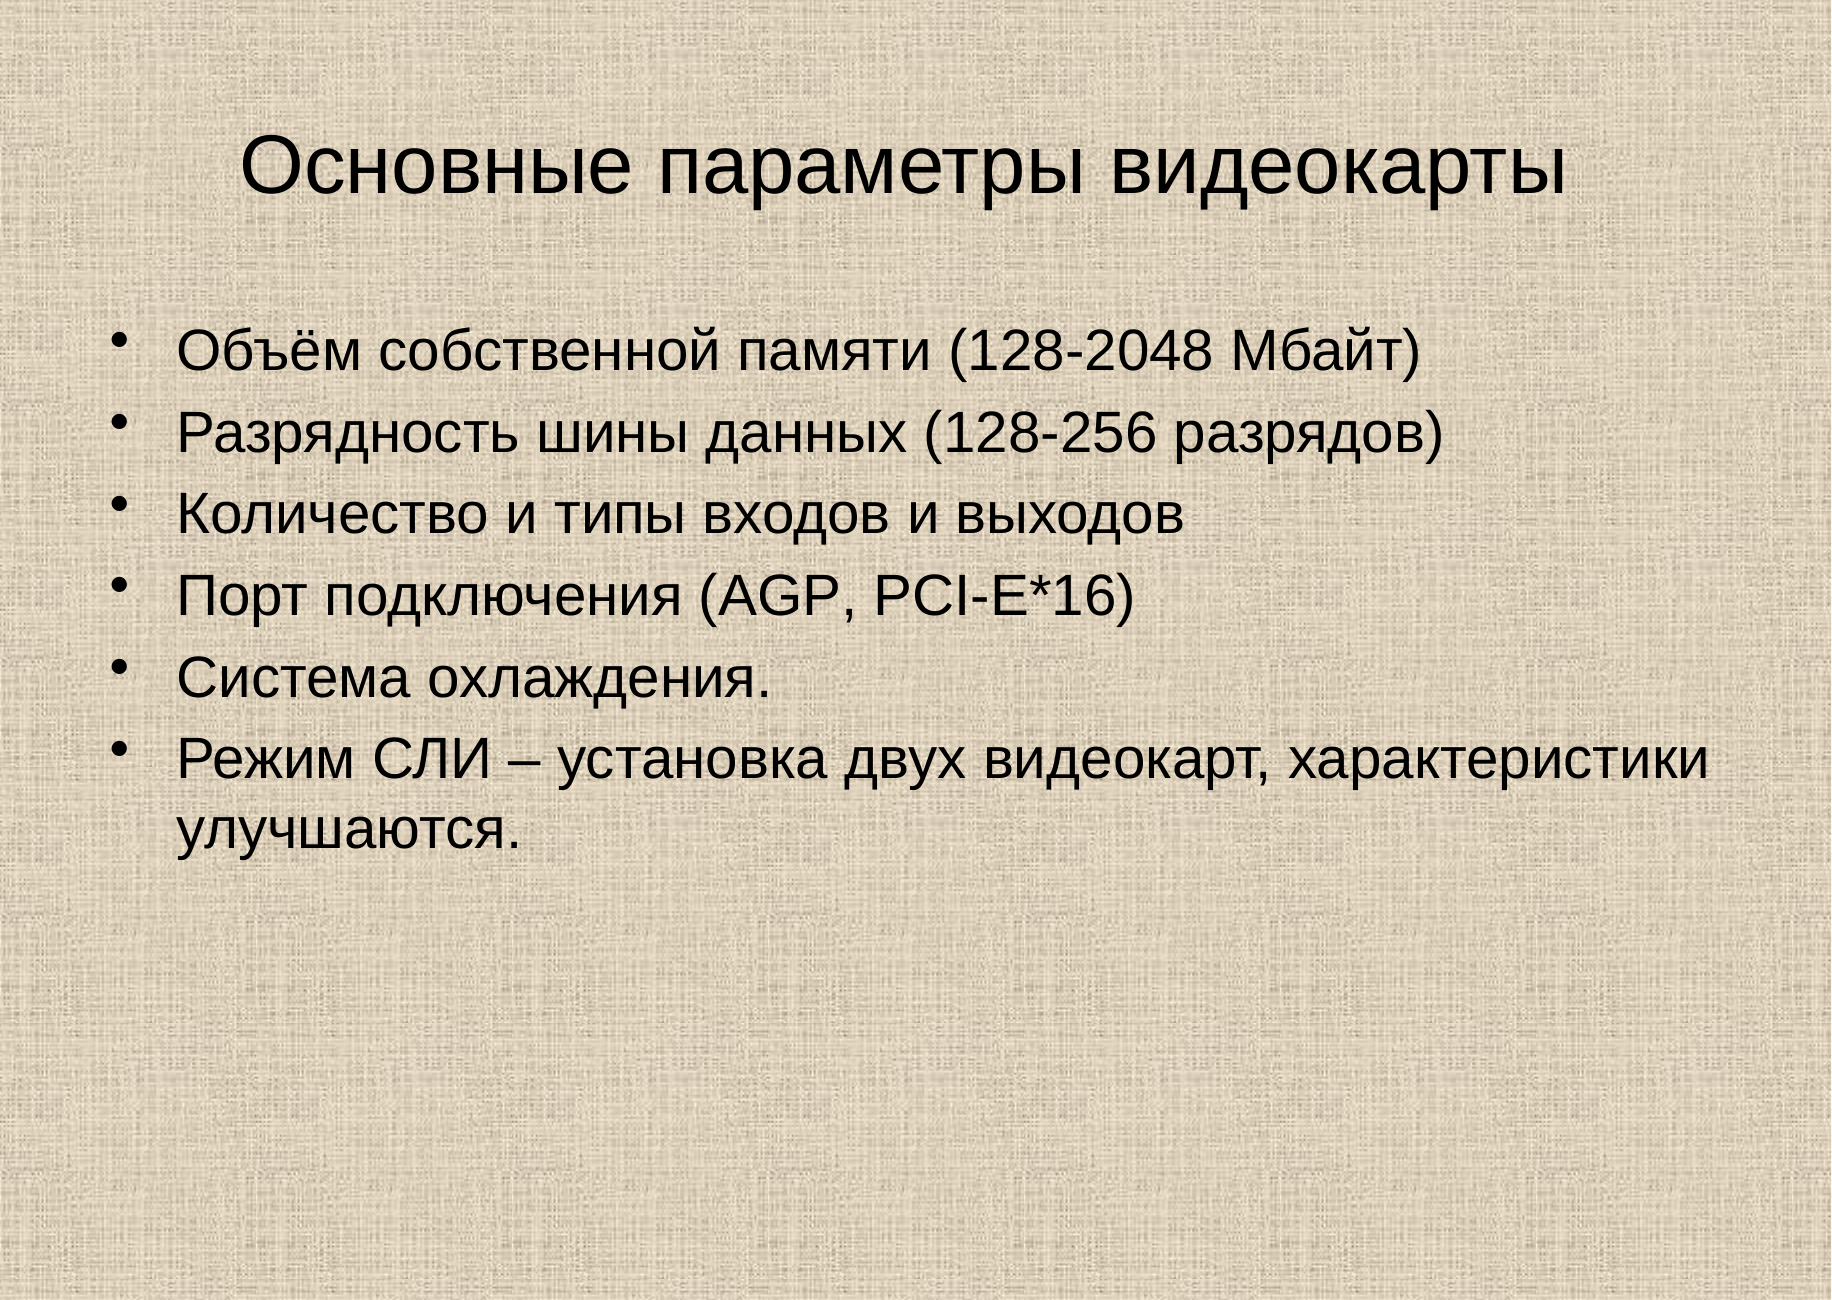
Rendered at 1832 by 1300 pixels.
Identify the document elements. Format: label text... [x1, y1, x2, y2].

list Объём собственной памяти (128-2048 Мбайт) Разрядность шины данных (128-256 разрядов) Количество и типы входов и выходов Порт подключения (AGP, PCI-E*16) Система охлаждения. Режим СЛИ – установка двух видеокарт, характеристики улучшаются. [91, 303, 1740, 908]
picture [0, 0, 1832, 1300]
title Основные параметры видеокарты [91, 52, 1740, 269]
